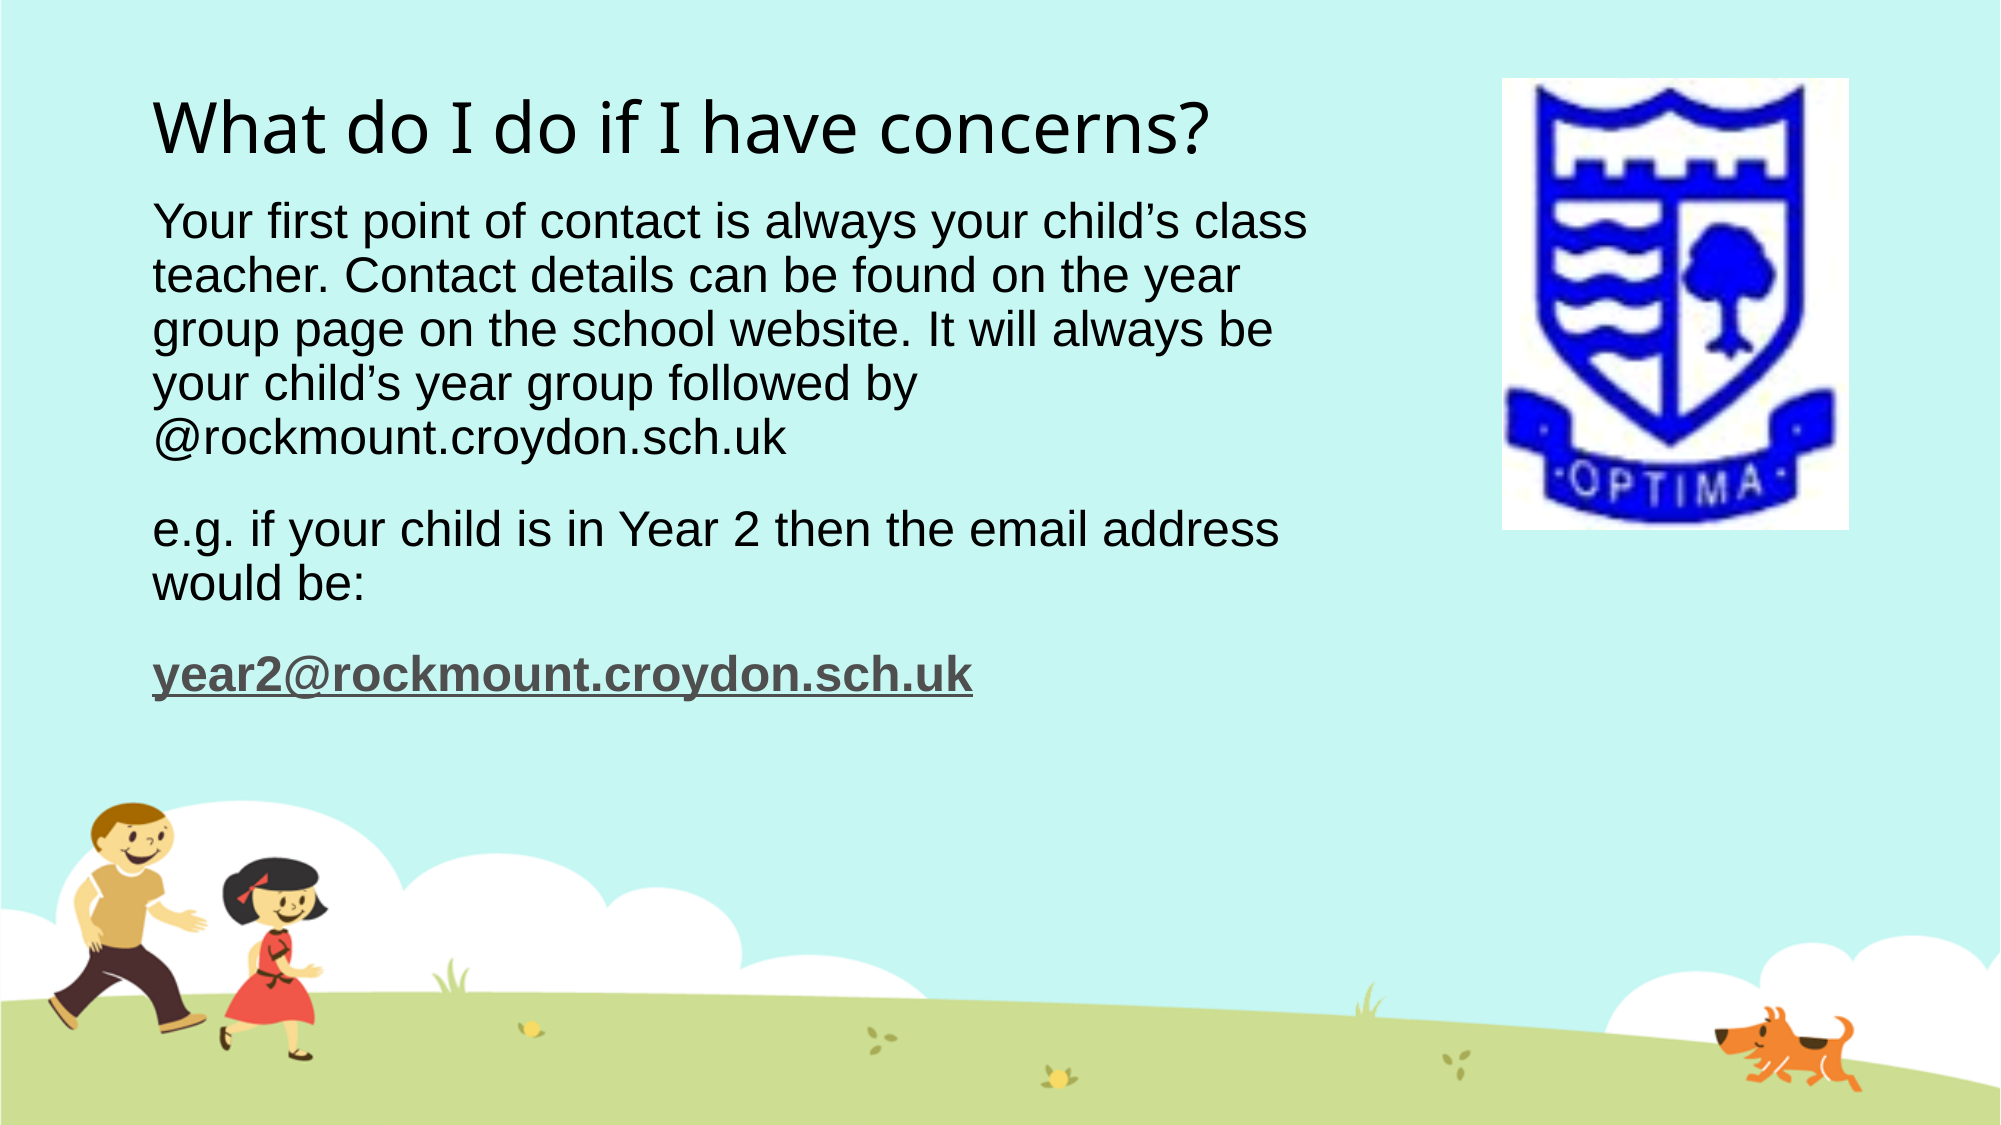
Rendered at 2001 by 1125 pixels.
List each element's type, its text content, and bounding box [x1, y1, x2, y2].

picture [0, 0, 2001, 1125]
title What do I do if I have concerns? [137, 59, 1863, 177]
list Your first point of contact is always your child’s class teacher. Contact details can be found on the year group page on the school website. It will always be your child’s year group followed by @rockmount.croydon.sch.uk e.g. if your child is in Year 2 then the email address would be: year2@rockmount.croydon.sch.uk [137, 188, 1370, 871]
